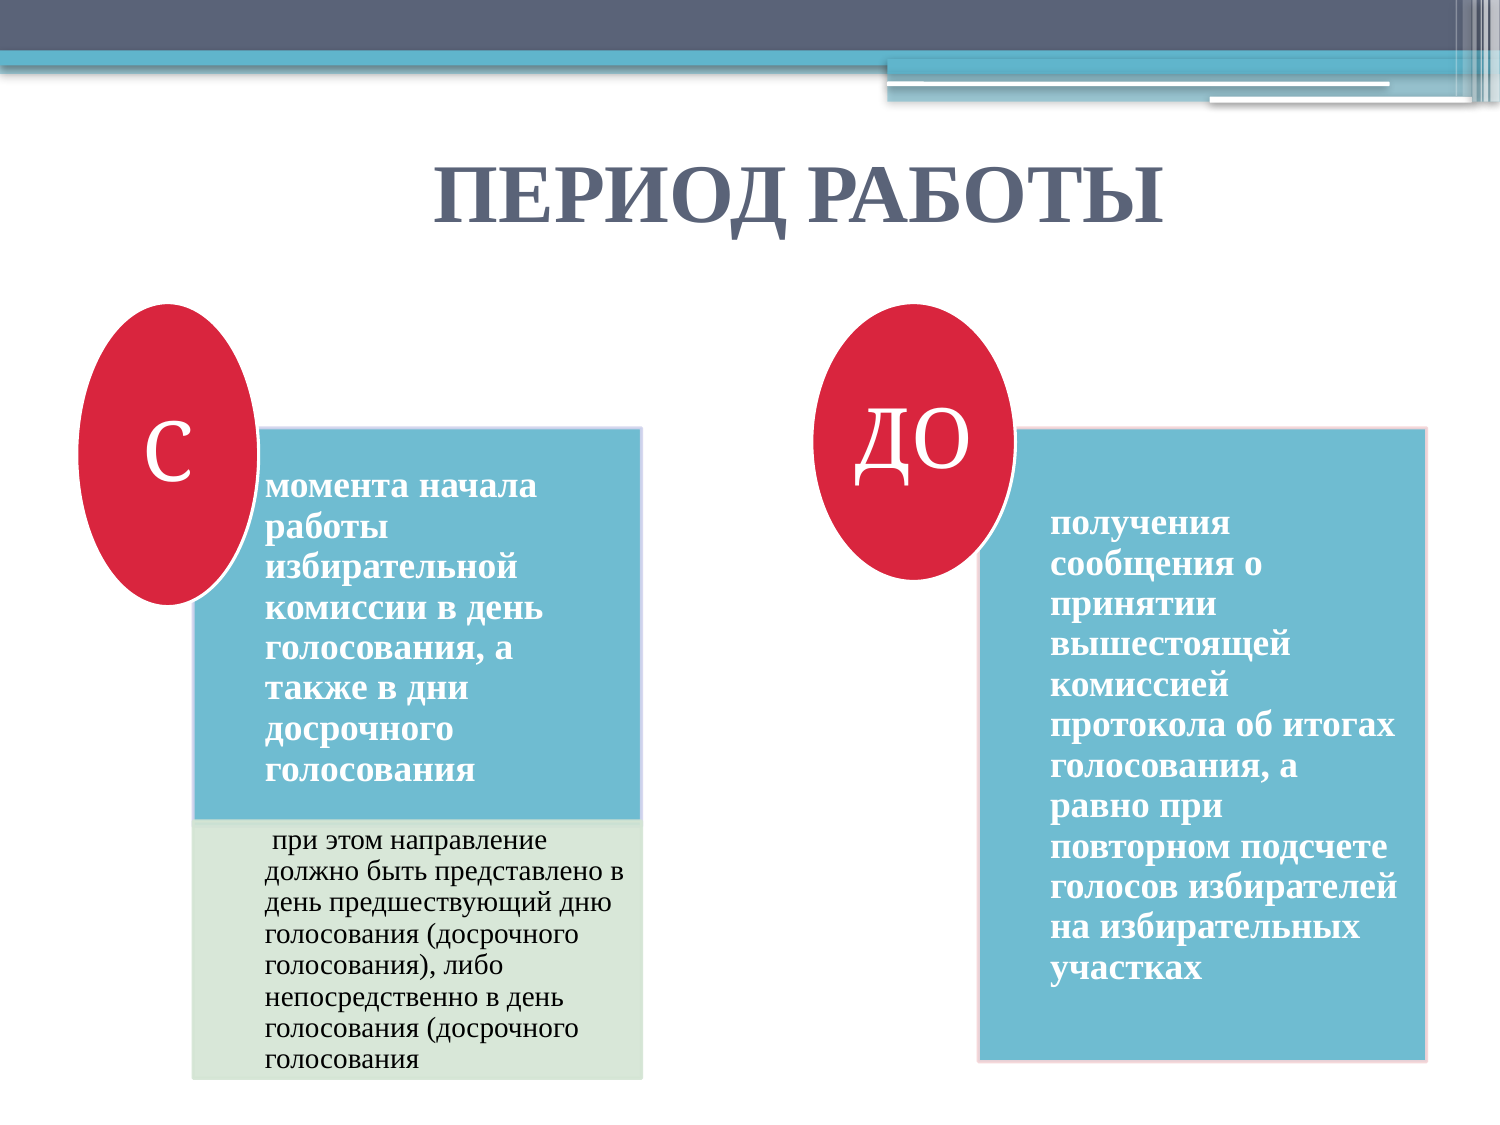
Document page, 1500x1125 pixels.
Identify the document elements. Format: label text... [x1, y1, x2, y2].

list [76, 302, 1427, 1079]
title ПЕРИОД РАБОТЫ [419, 101, 1437, 277]
